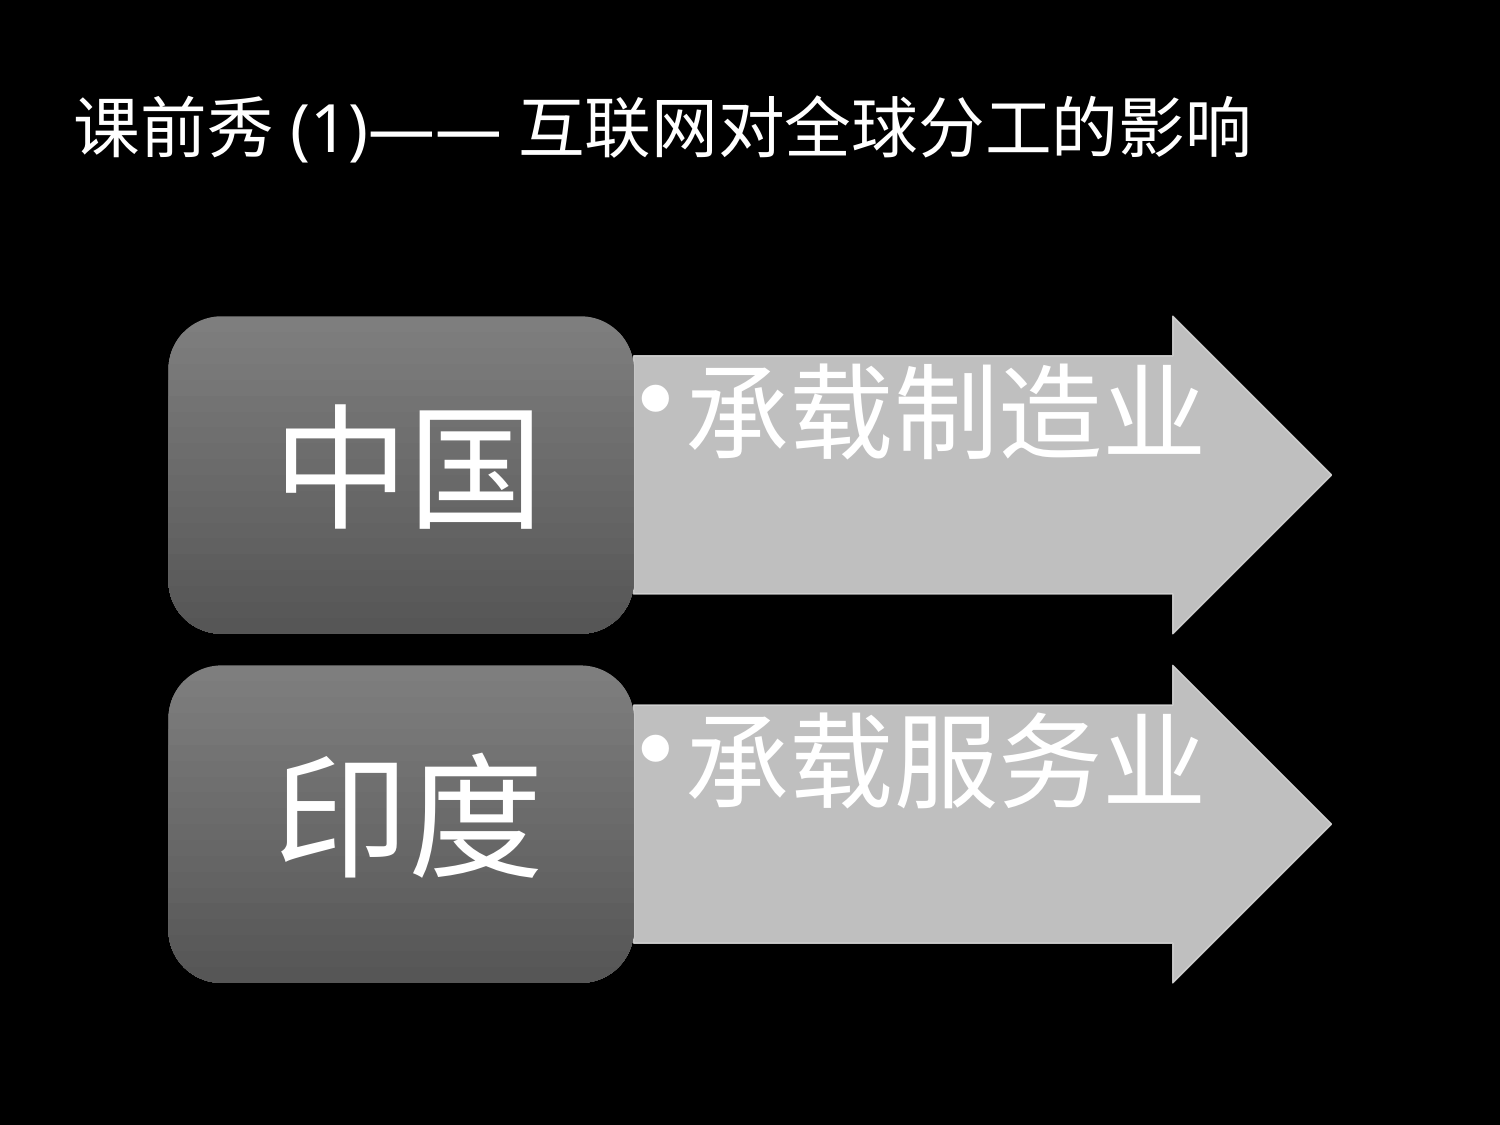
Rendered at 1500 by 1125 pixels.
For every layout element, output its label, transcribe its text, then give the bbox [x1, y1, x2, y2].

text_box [168, 315, 1332, 984]
title 课前秀(1)——互联网对全球分工的影响 [59, 59, 1500, 192]
